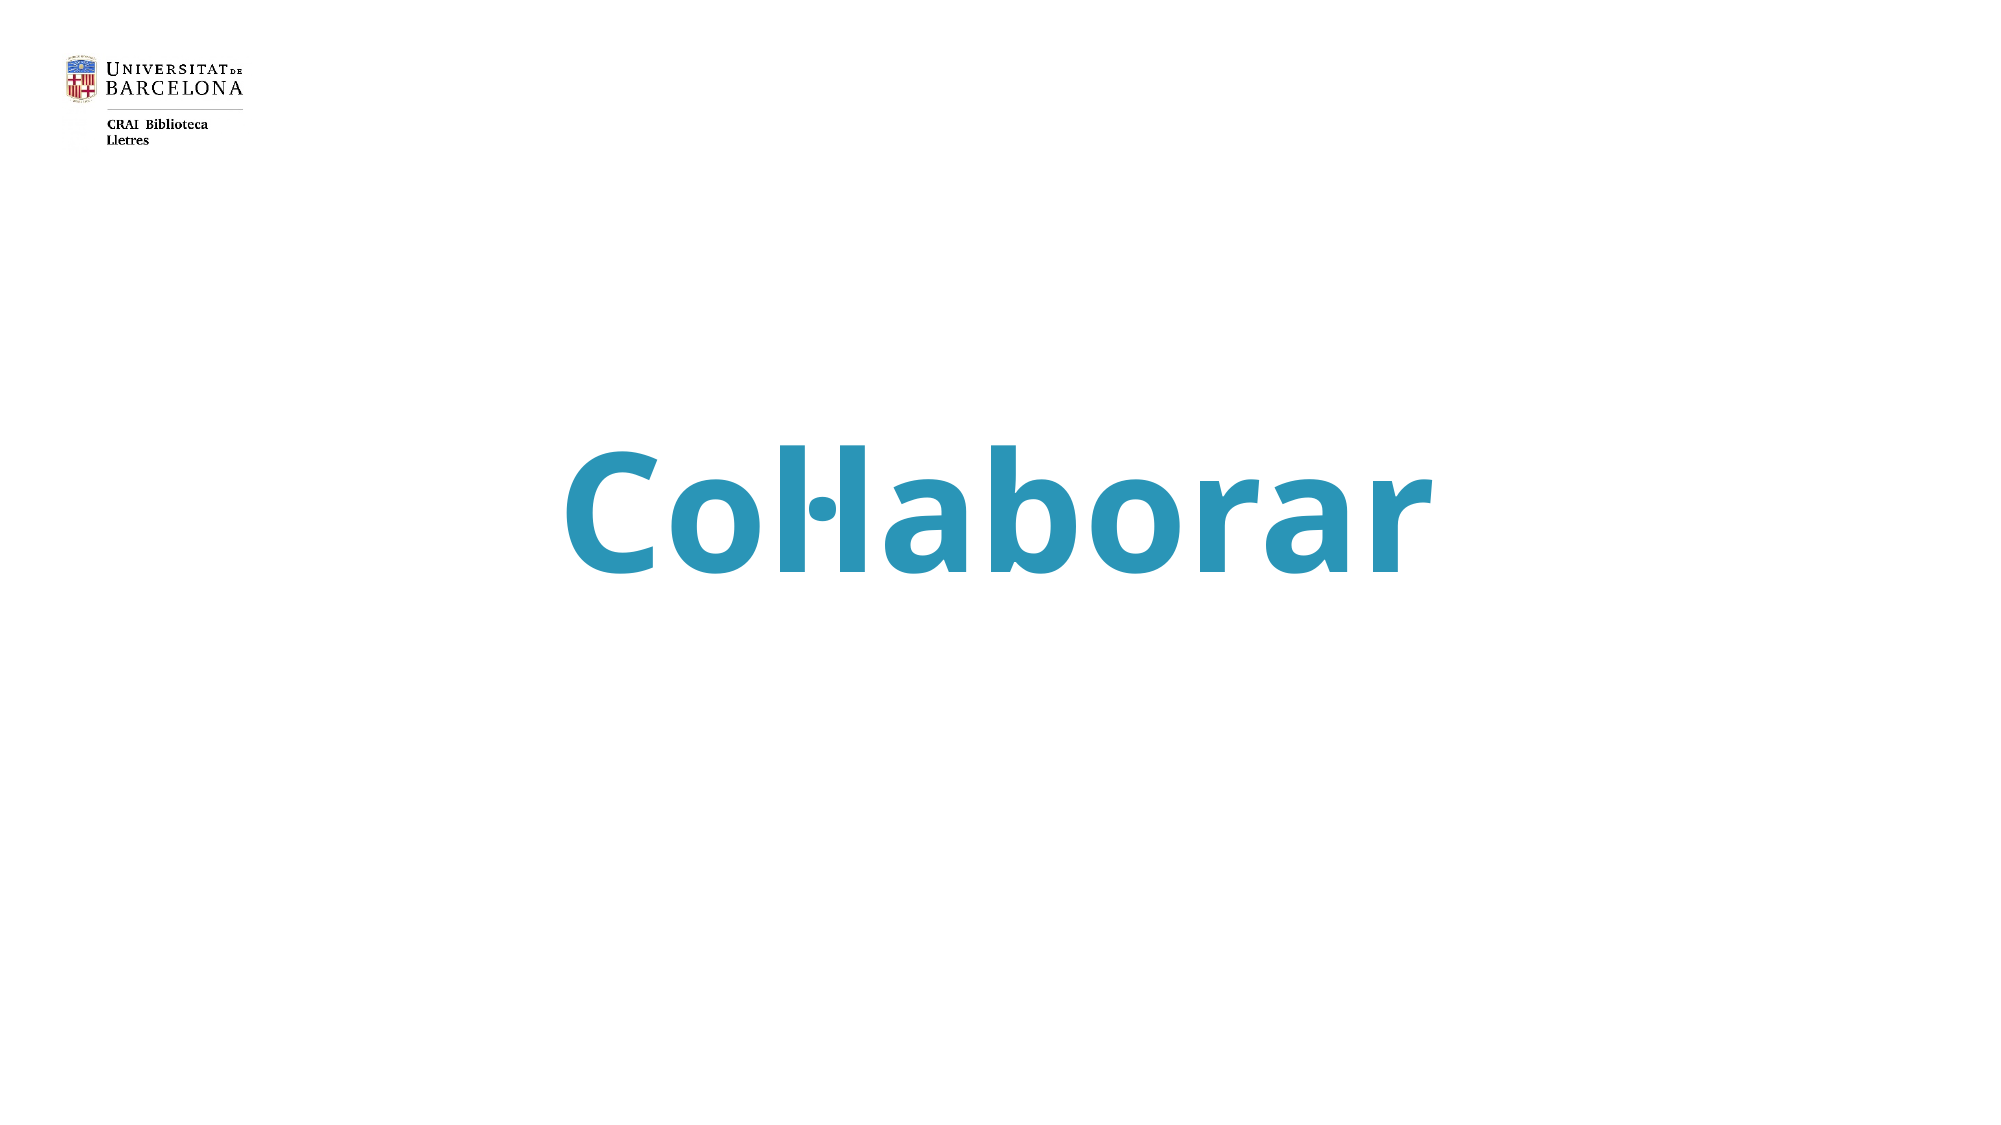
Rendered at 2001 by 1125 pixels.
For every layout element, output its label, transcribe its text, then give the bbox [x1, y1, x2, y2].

picture [62, 53, 252, 153]
text_box Col·laborar [324, 286, 1670, 750]
